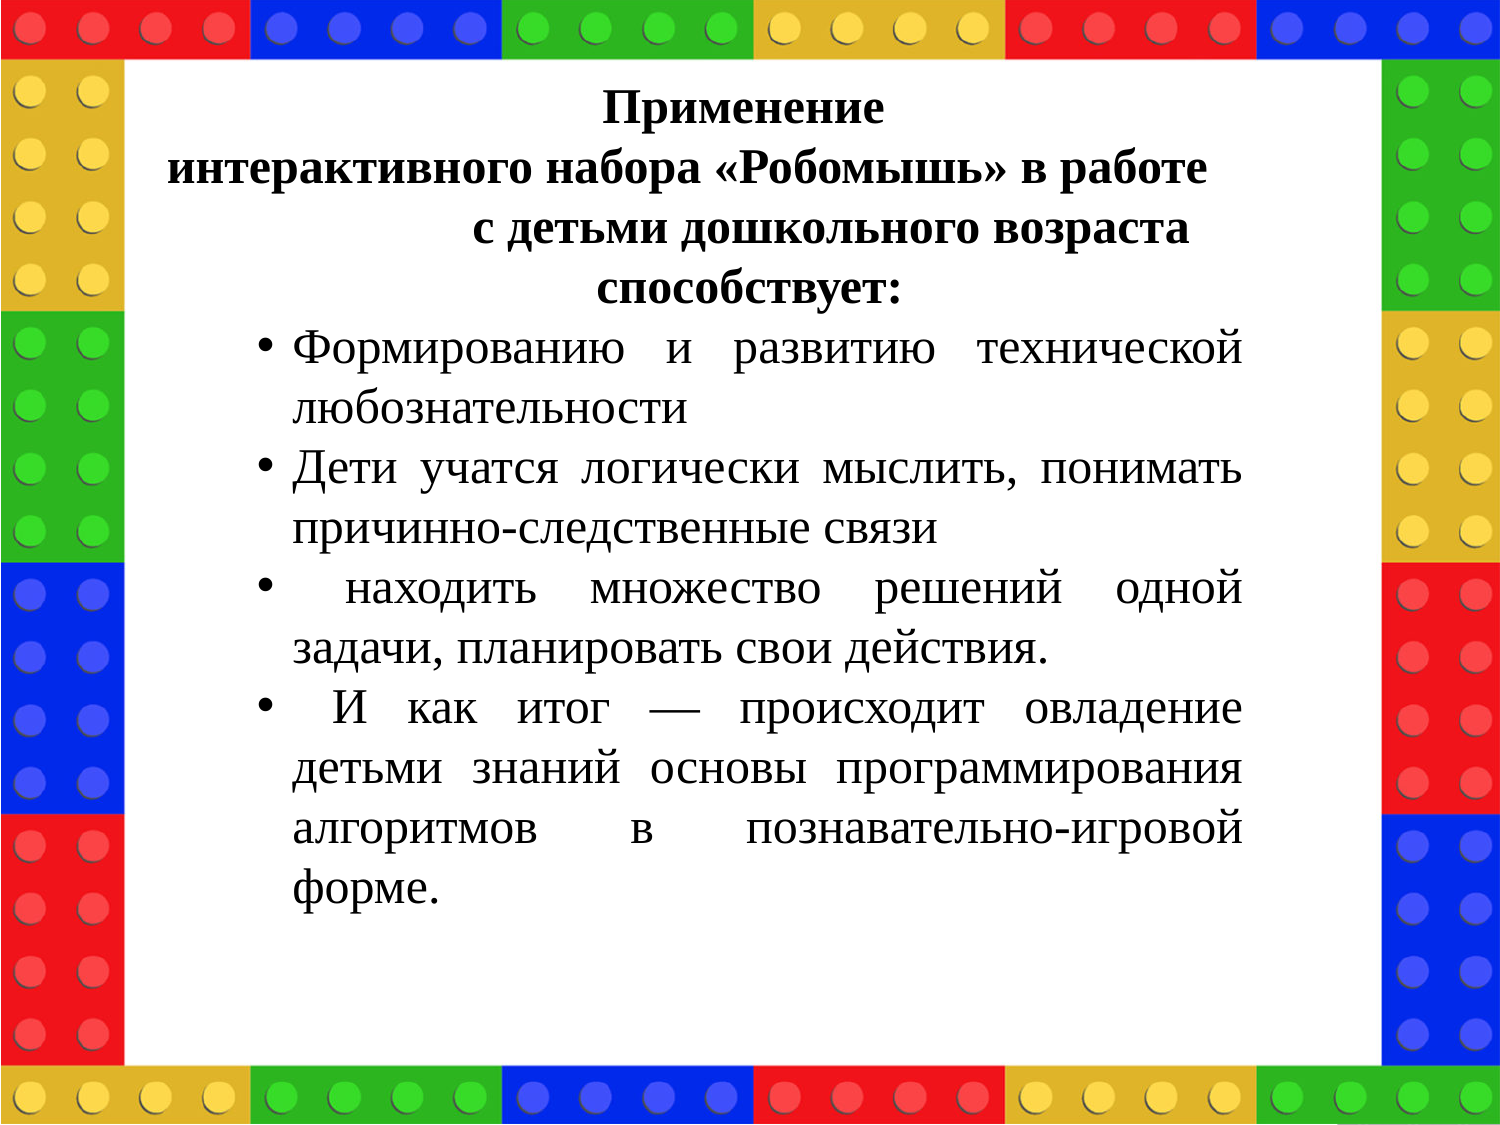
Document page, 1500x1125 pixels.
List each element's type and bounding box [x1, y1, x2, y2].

list [0, 0, 1500, 1125]
